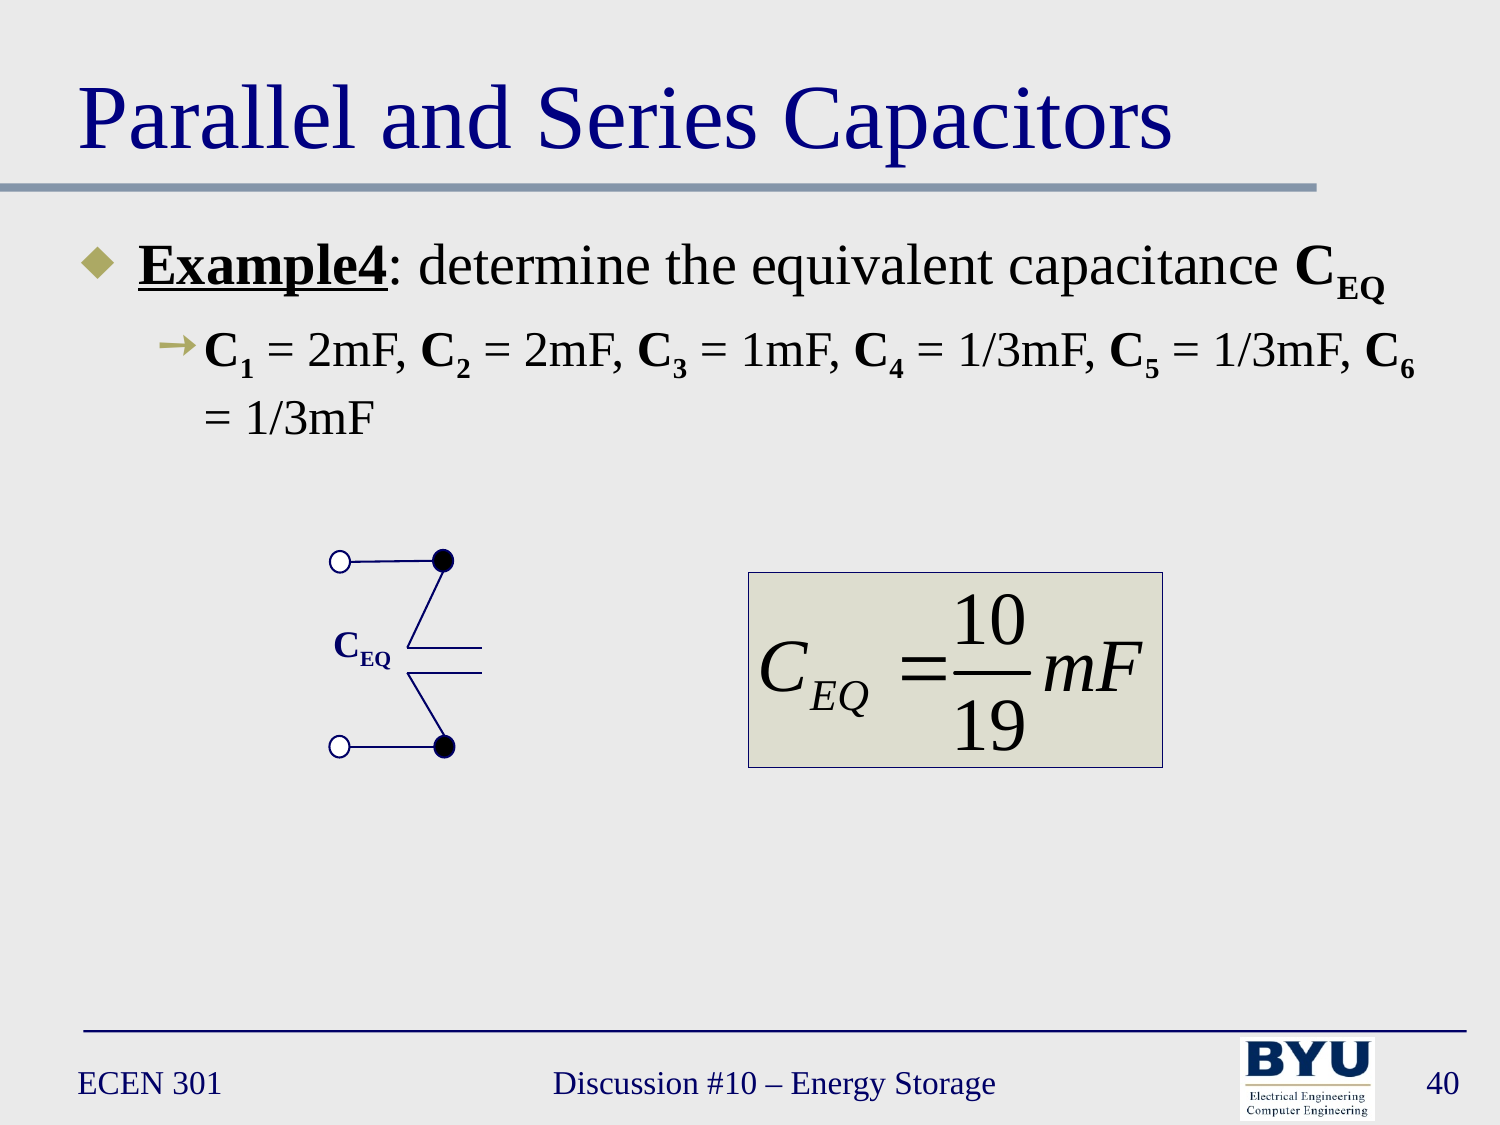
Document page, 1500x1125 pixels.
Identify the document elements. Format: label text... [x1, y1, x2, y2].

slide_number ECEN 301 [62, 1049, 388, 1113]
slide_number 40 [1162, 1049, 1476, 1113]
text_box [433, 549, 454, 572]
text_box [434, 737, 455, 758]
list Example4: determine the equivalent capacitance CEQ C1 = 2mF, C2 = 2mF, C3 = 1mF, C4 = 1/3mF, C5 = 1/3mF, C6 = 1/3mF [66, 218, 1438, 451]
footer Discussion #10 – Energy Storage [487, 1049, 1063, 1113]
picture [1240, 1113, 1375, 1121]
text_box [329, 735, 350, 758]
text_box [406, 647, 483, 674]
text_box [747, 572, 1163, 768]
picture [1240, 1037, 1375, 1049]
title Parallel and Series Capacitors [62, 24, 1438, 176]
text_box [329, 550, 350, 573]
text_box CEQ [308, 612, 416, 679]
